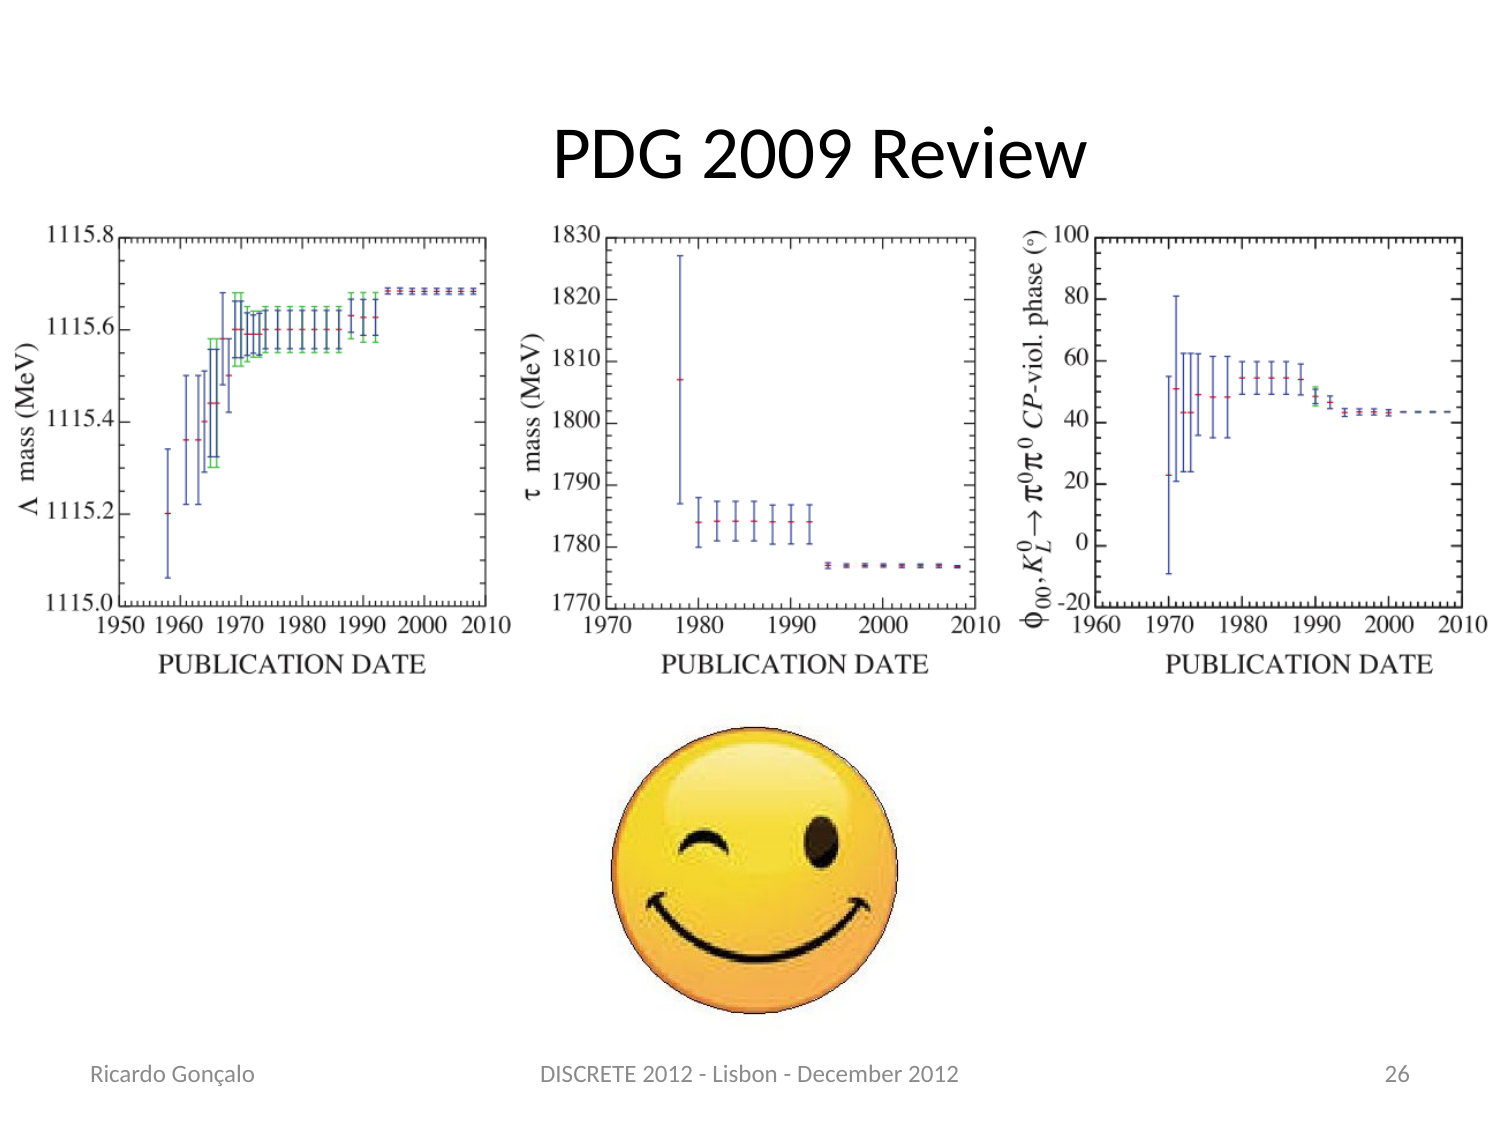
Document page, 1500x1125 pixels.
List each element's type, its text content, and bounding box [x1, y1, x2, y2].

slide_number Ricardo Gonçalo [75, 1042, 425, 1103]
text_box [0, 95, 1500, 691]
slide_number 26 [1074, 1042, 1425, 1103]
footer DISCRETE 2012 - Lisbon - December 2012 [512, 1042, 988, 1103]
picture [580, 696, 927, 1043]
